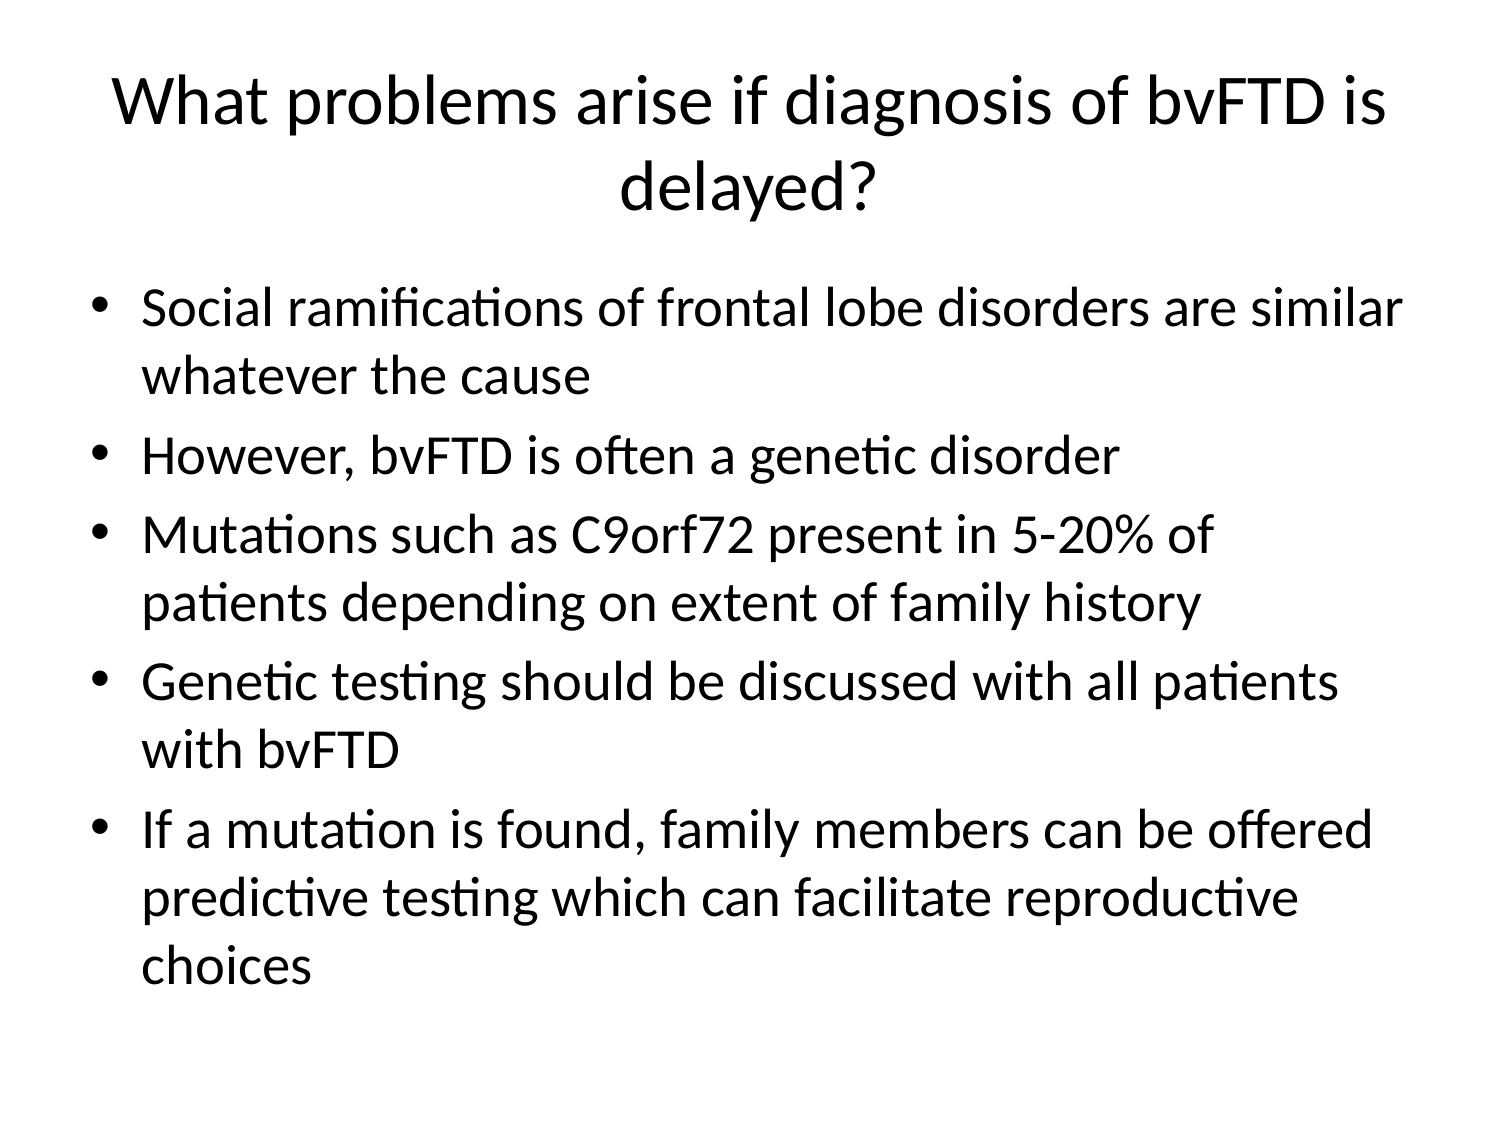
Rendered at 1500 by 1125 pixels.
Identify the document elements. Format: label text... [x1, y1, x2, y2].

title What problems arise if diagnosis of bvFTD is delayed? [75, 45, 1425, 233]
list Social ramifications of frontal lobe disorders are similar whatever the cause However, bvFTD is often a genetic disorder Mutations such as C9orf72 present in 5-20% of patients depending on extent of family history Genetic testing should be discussed with all patients with bvFTD If a mutation is found, family members can be offered predictive testing which can facilitate reproductive choices [75, 262, 1425, 1005]
